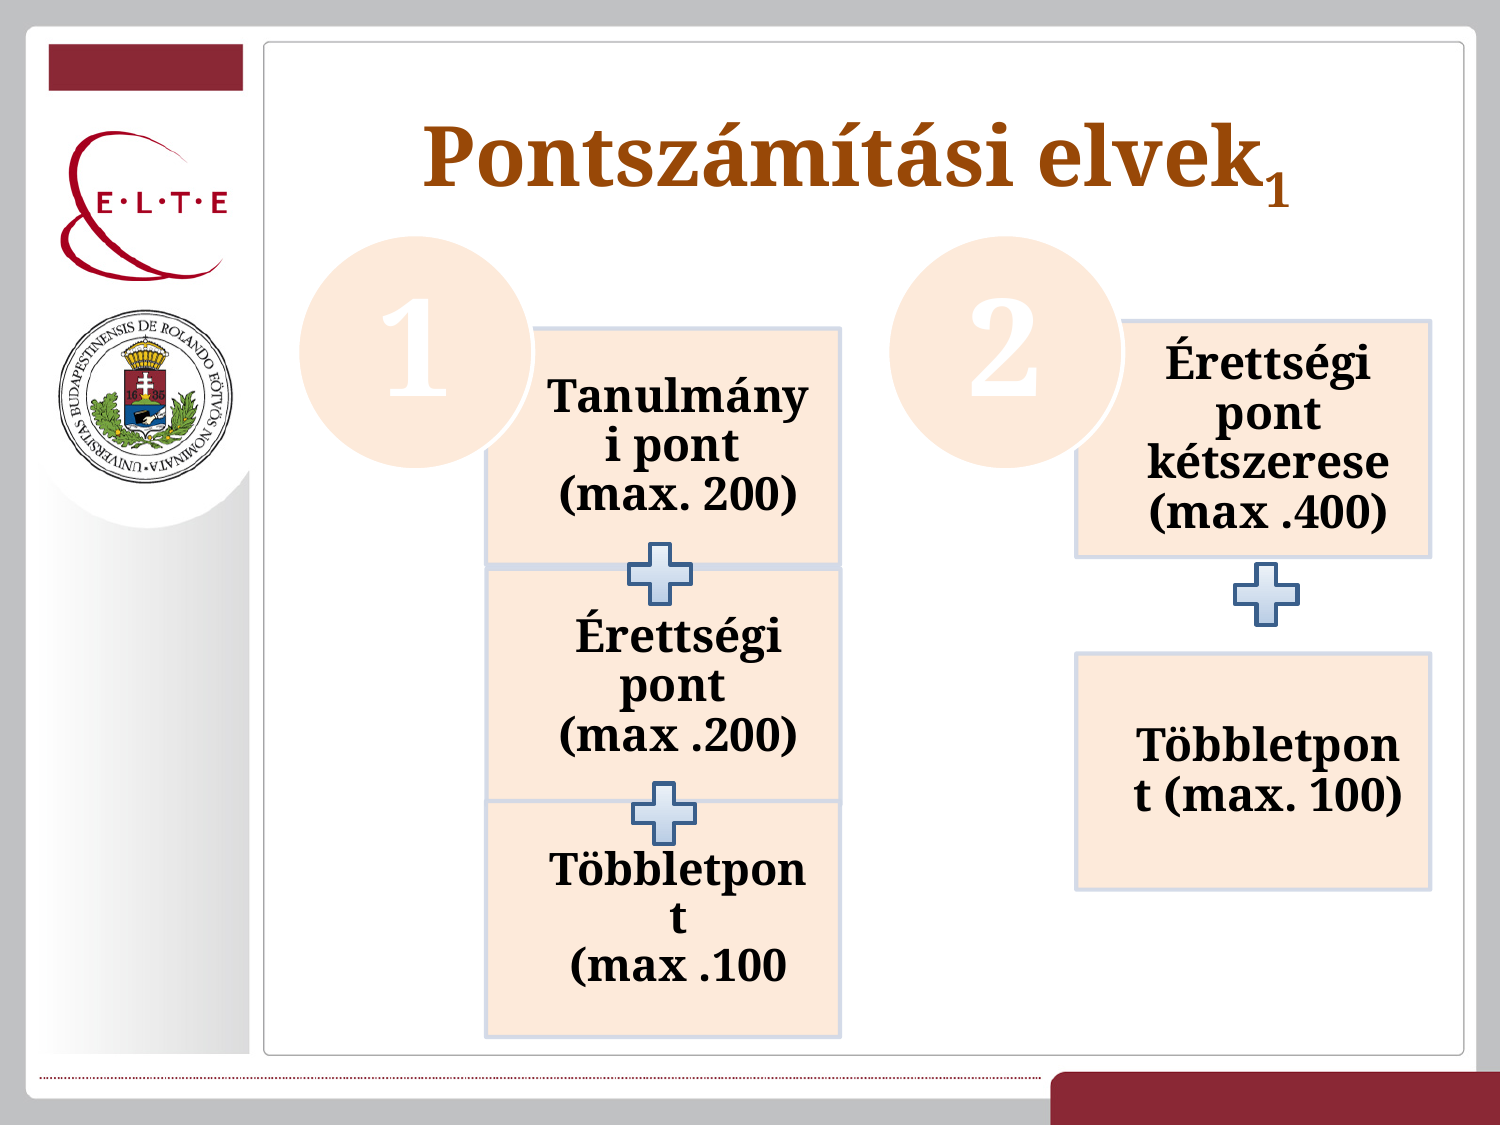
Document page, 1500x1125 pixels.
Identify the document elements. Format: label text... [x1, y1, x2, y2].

text_box Pontszámítási elvek1 [309, 95, 1404, 225]
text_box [296, 229, 1431, 1042]
picture [0, 0, 1500, 1125]
